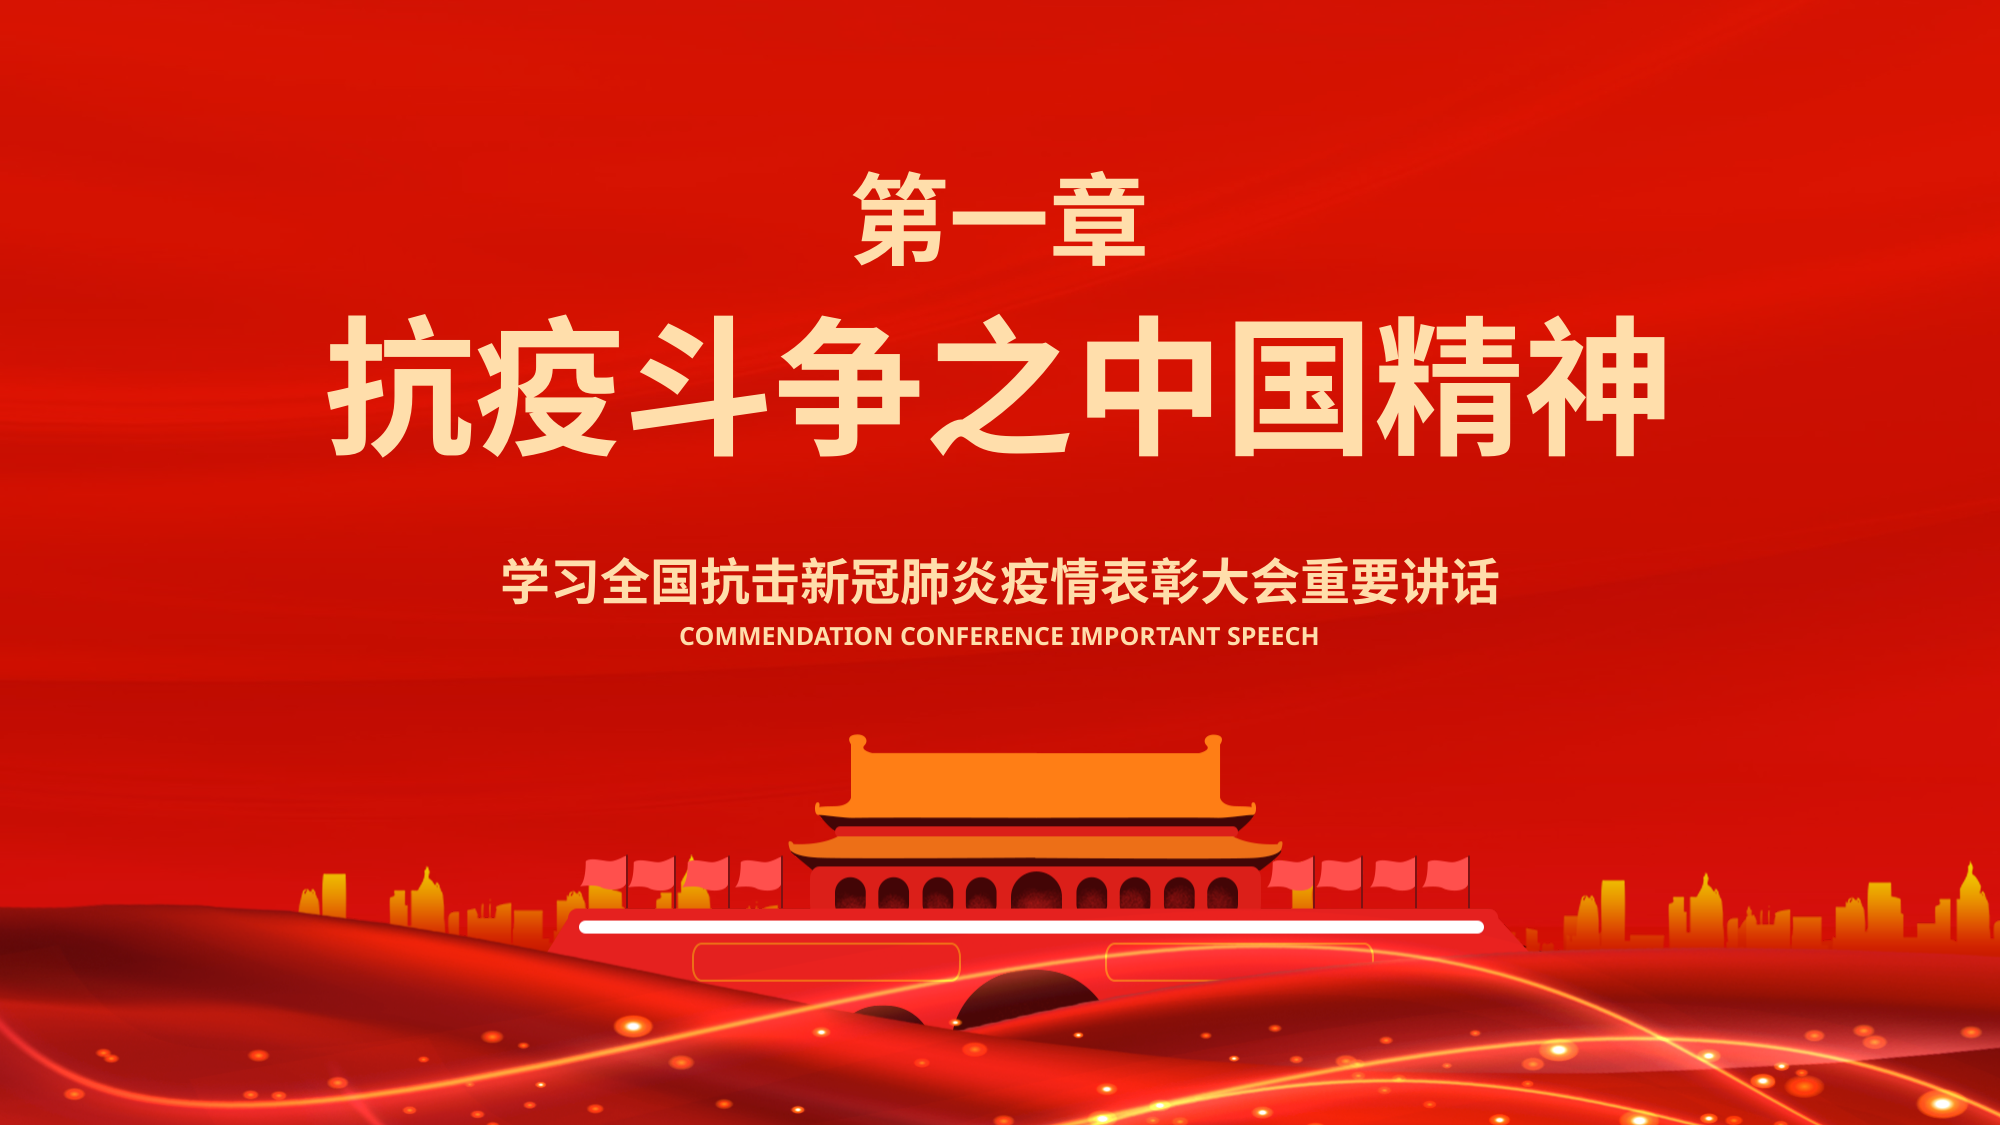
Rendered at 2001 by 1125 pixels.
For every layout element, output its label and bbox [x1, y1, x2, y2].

picture [0, 656, 2000, 1125]
text_box [360, 543, 1640, 659]
text_box [143, 149, 1857, 484]
